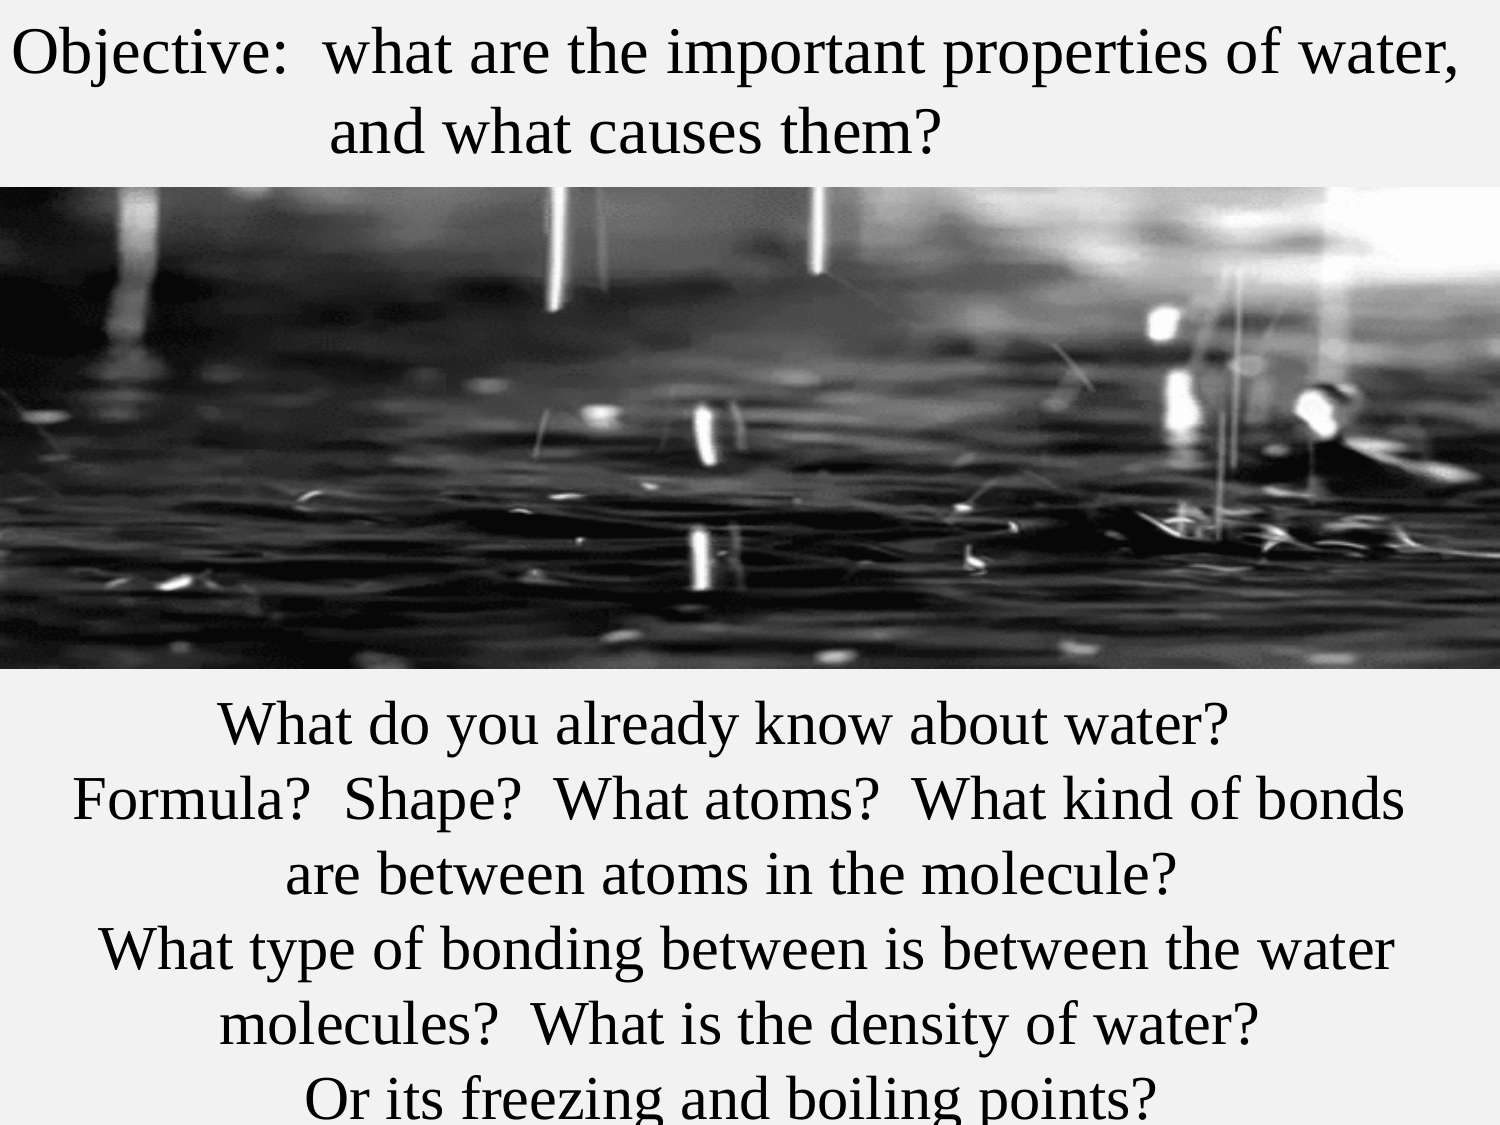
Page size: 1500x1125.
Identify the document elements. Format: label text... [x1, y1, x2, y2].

text_box Objective: what are the important properties of water, and what causes them? [0, 0, 1498, 175]
text_box What do you already know about water? Formula? Shape? What atoms? What kind of bonds are between atoms in the molecule? What type of bonding between is between the water molecules? What is the density of water? Or its freezing and boiling points? [0, 676, 1499, 1125]
picture [0, 187, 1500, 669]
